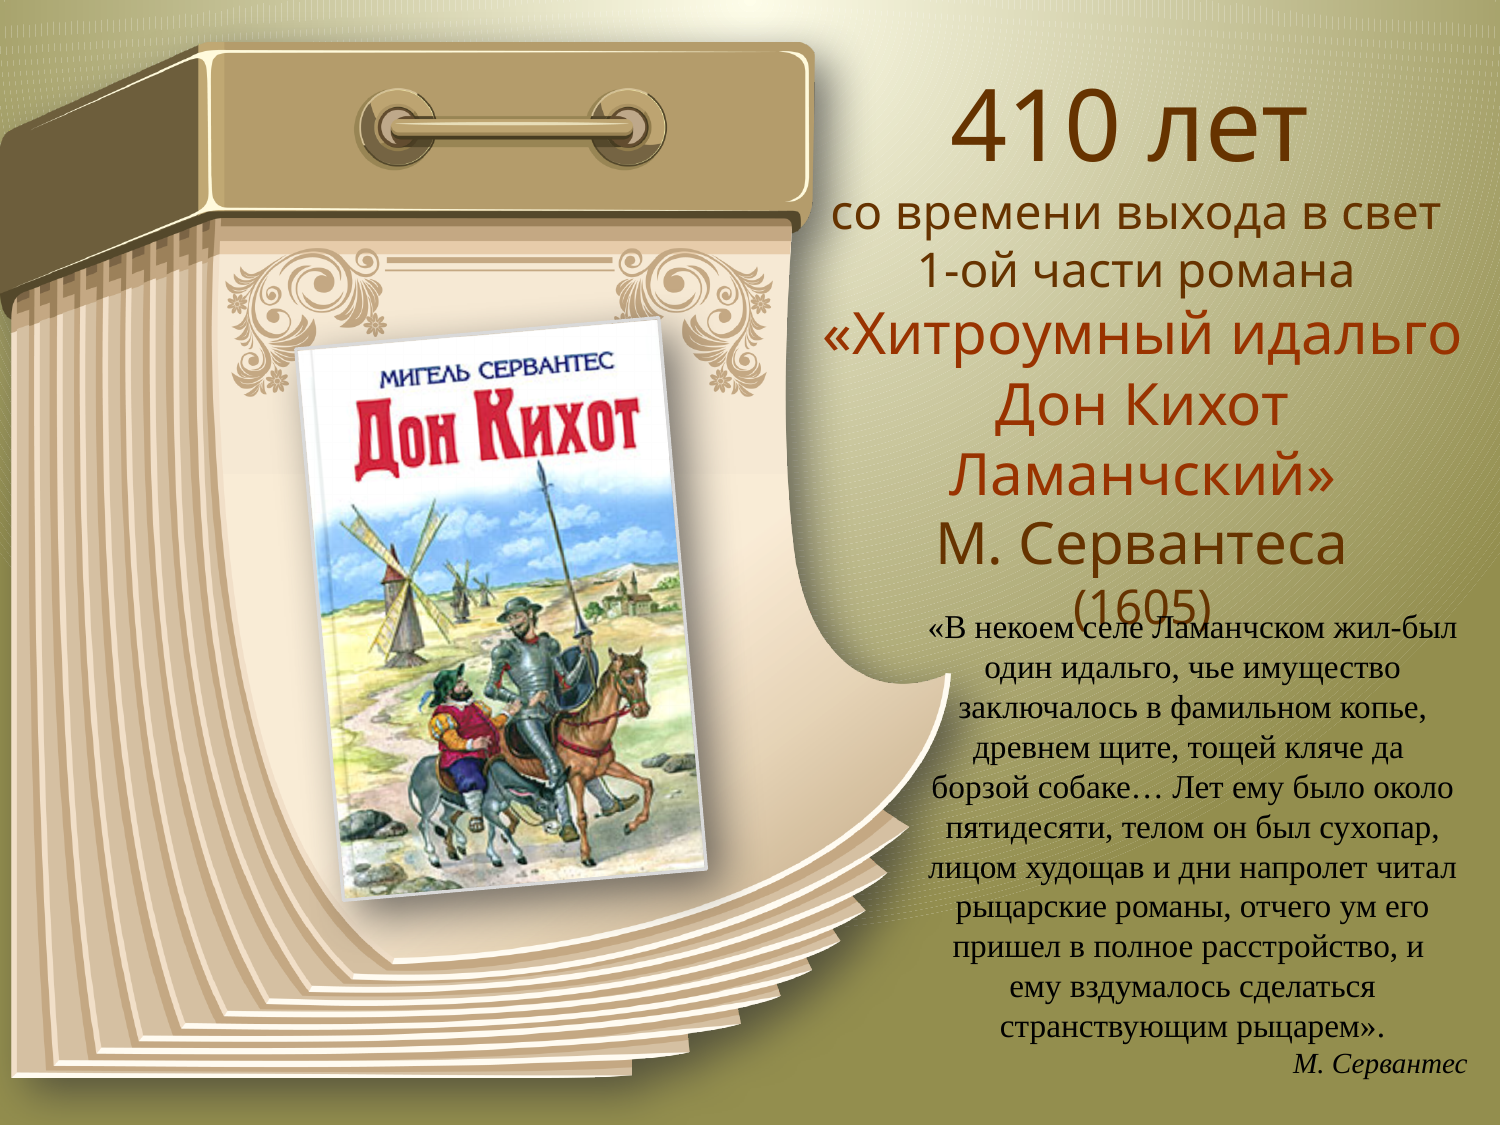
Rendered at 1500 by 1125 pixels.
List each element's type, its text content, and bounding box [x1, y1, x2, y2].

picture [0, 42, 951, 1078]
text_box 410 лет со времени выхода в свет 1-ой части романа «Хитроумный идальго Дон Кихот Ламанчский» М. Сервантеса (1605) [956, 54, 1500, 642]
text_box «В некоем селе Ламанчском жил-был один идальго, чье имущество заключалось в фамильном копье, древнем щите, тощей кляче да борзой собаке… Лет ему было около пятидесяти, телом он был сухопар, лицом худощав и дни напролет читал рыцарские романы, отчего ум его пришел в полное расстройство, и ему вздумалось сделаться странствующим рыцарем». М. Сервантес [903, 597, 1483, 1087]
